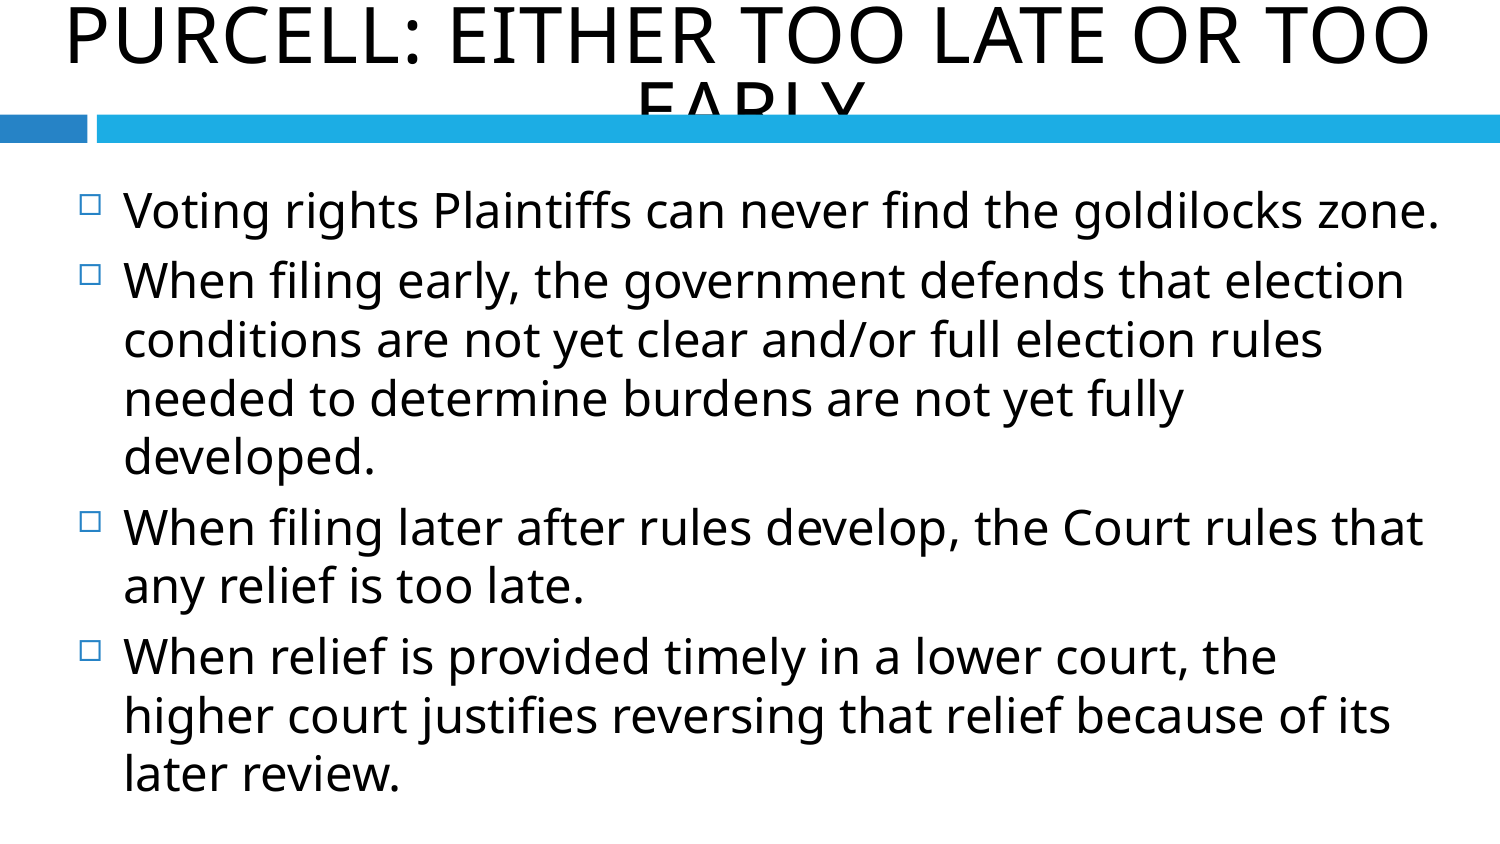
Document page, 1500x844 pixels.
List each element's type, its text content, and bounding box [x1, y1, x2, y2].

text_box [0, 113, 89, 144]
title Purcell: Either too late or too early [0, 36, 1500, 121]
text_box Voting rights Plaintiffs can never find the goldilocks zone. When filing early, the government defends that election conditions are not yet clear and/or full election rules needed to determine burdens are not yet fully developed. When filing later after rules develop, the Court rules that any relief is too late. When relief is provided timely in a lower court, the higher court justifies reversing that relief because of its later review. [62, 171, 1458, 835]
text_box [95, 113, 1500, 144]
